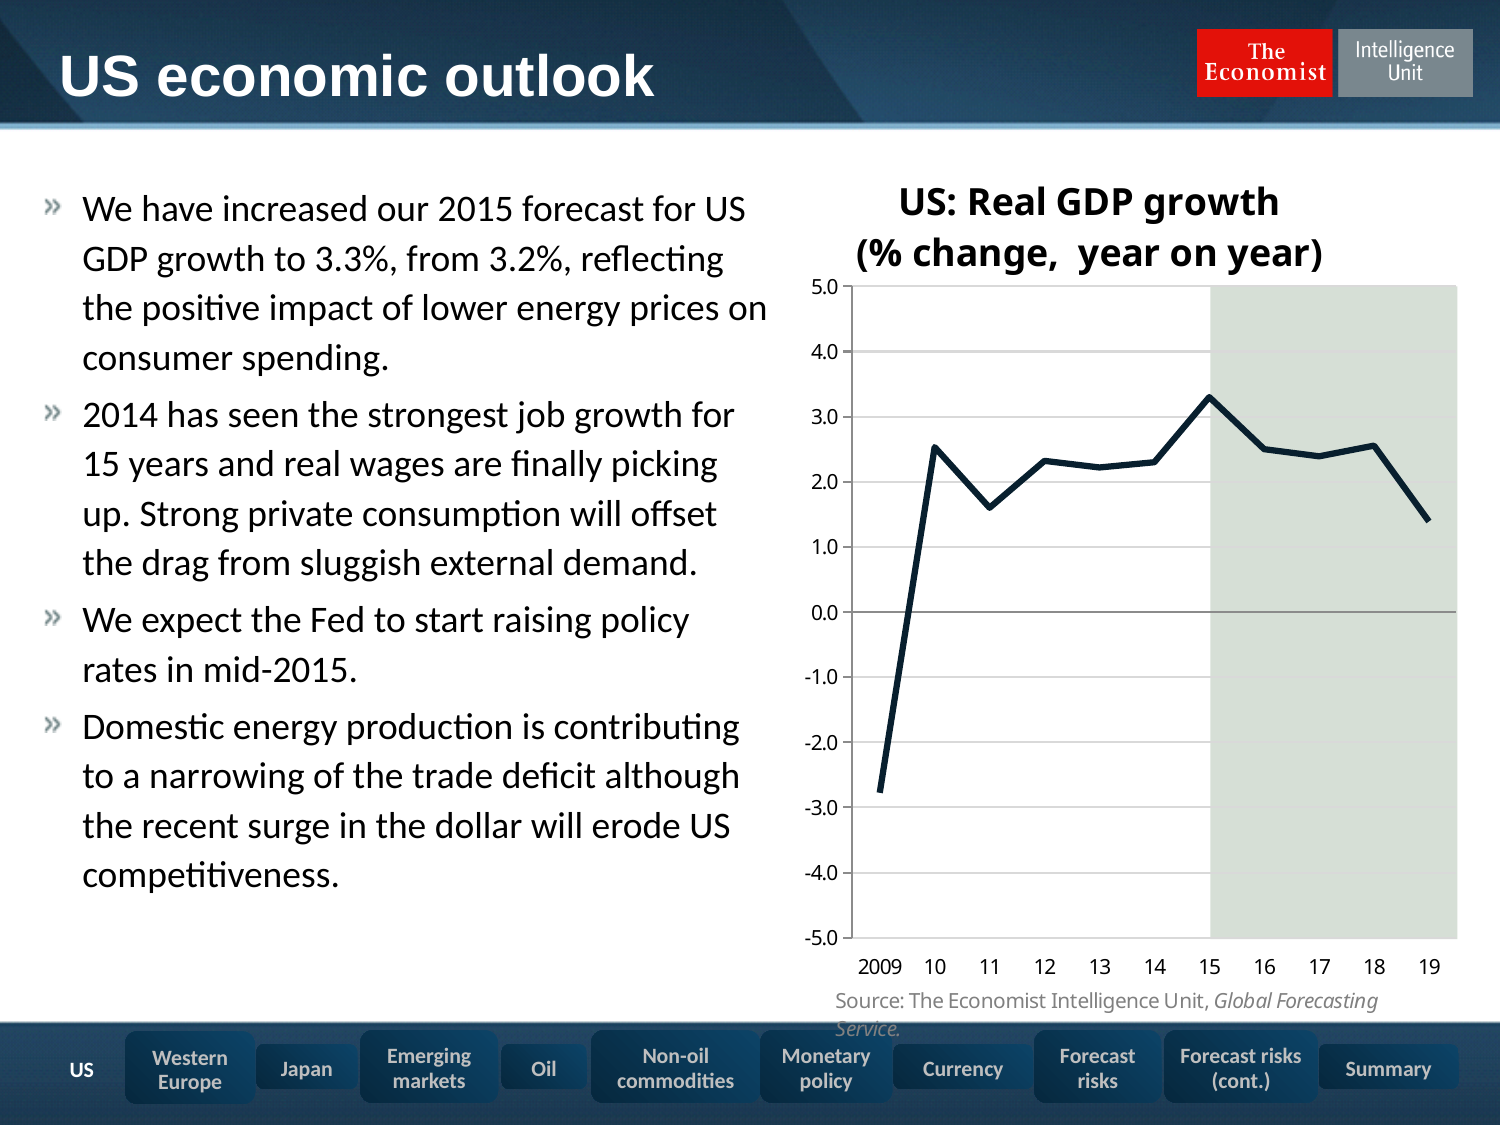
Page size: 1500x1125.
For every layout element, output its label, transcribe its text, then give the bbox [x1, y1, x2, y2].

text_box Forecast risks [1034, 1058, 1162, 1103]
text_box Currency [893, 1058, 1034, 1089]
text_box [773, 148, 1481, 1058]
text_box US [37, 1044, 127, 1090]
text_box US economic outlook [45, 31, 1022, 116]
picture [44, 609, 62, 626]
text_box Emerging markets [360, 1030, 499, 1103]
picture [44, 716, 62, 733]
text_box Non-oil commodities [591, 1030, 760, 1103]
text_box Forecast risks (cont.) [1164, 1058, 1318, 1103]
text_box Oil [501, 1044, 587, 1089]
picture [0, 1017, 1500, 1125]
picture [44, 404, 62, 421]
picture [44, 198, 62, 215]
text_box Summary [1319, 1058, 1459, 1089]
text_box Western Europe [125, 1031, 256, 1104]
picture [0, 0, 1500, 133]
text_box We have increased our 2015 forecast for US GDP growth to 3.3%, from 3.2%, reflecting the positive impact of lower energy prices on consumer spending. 2014 has seen the strongest job growth for 15 years and real wages are finally picking up. Strong private consumption will offset the drag from sluggish external demand. We expect the Fed to start raising policy rates in mid-2015. Domestic energy production is contributing to a narrowing of the trade deficit although the recent surge in the dollar will erode US competitiveness. [29, 172, 773, 978]
text_box Japan [256, 1044, 358, 1089]
text_box Monetary policy [760, 1030, 893, 1103]
